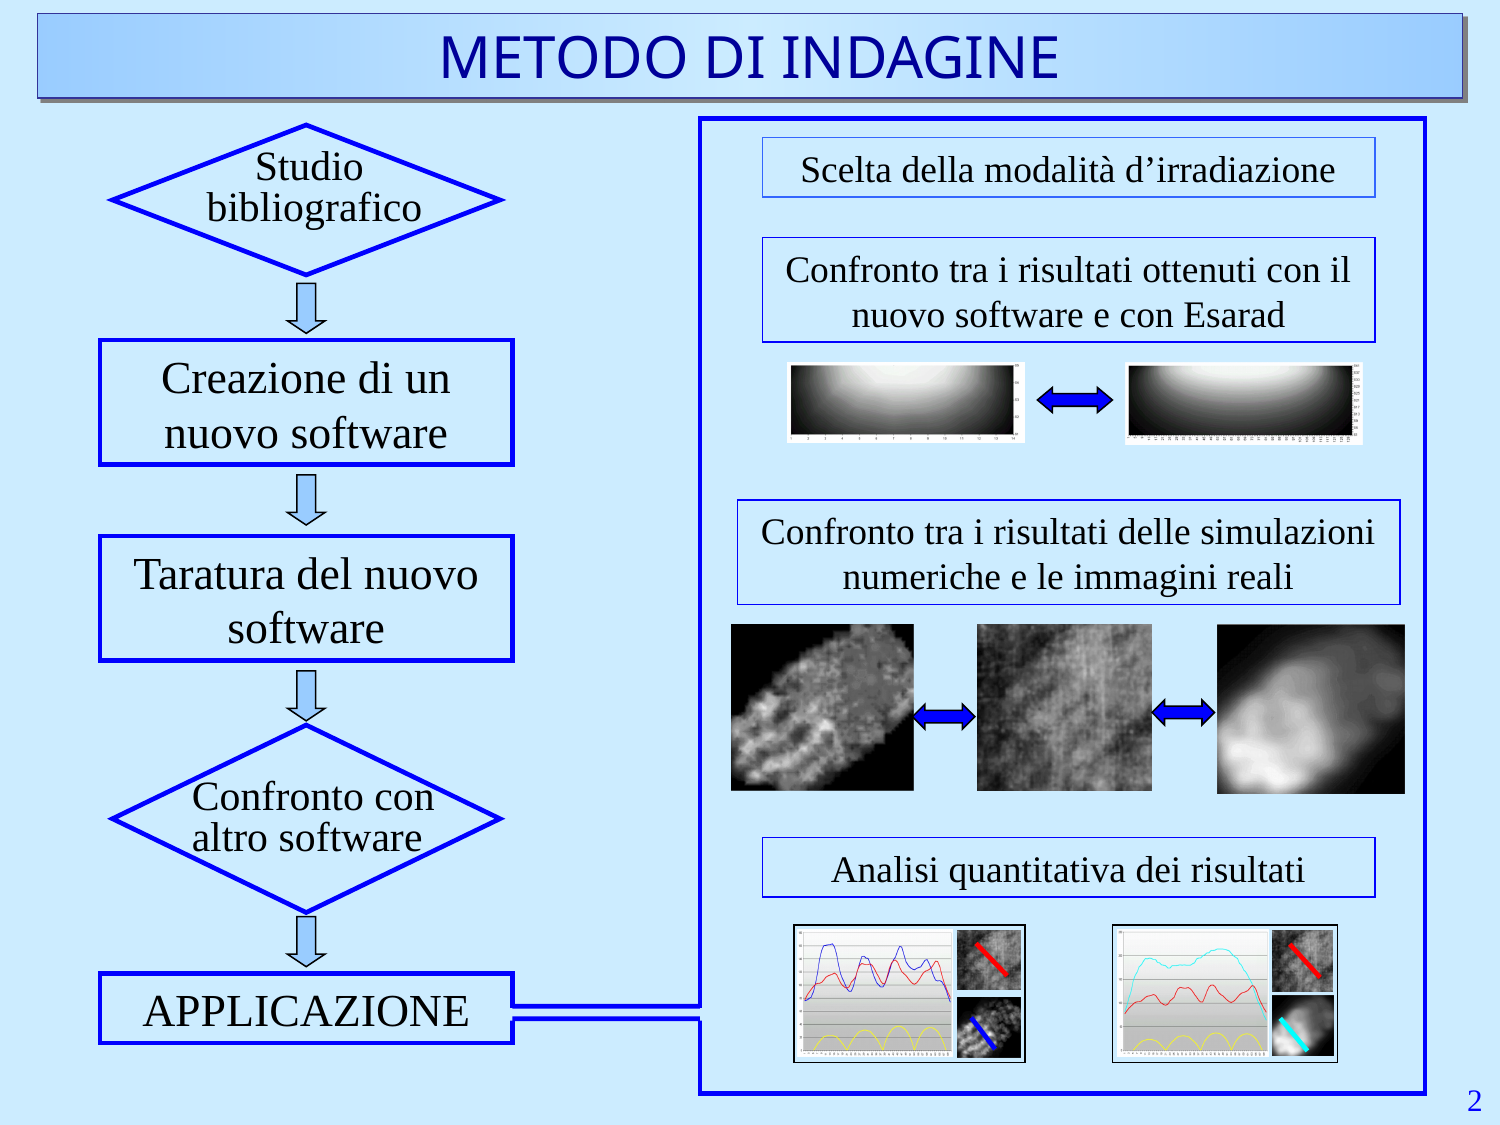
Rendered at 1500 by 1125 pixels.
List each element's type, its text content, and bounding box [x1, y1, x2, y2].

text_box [112, 724, 500, 913]
text_box [287, 474, 325, 526]
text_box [1112, 924, 1338, 1063]
text_box [287, 670, 325, 721]
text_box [112, 124, 500, 275]
slide_number 30 [1074, 1094, 1388, 1100]
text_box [731, 624, 1405, 794]
text_box [287, 916, 325, 967]
text_box [1037, 387, 1113, 413]
text_box Creazione di un nuovo software [99, 340, 513, 465]
picture [787, 362, 1025, 443]
text_box APPLICAZIONE [99, 973, 513, 1044]
picture [1124, 362, 1363, 445]
text_box 2 [1437, 1072, 1500, 1125]
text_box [793, 924, 1025, 1063]
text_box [499, 1006, 738, 1021]
text_box [287, 283, 325, 334]
text_box Analisi quantitativa dei risultati [762, 837, 1375, 898]
text_box Scelta della modalità d’irradiazione [762, 137, 1375, 198]
text_box METODO DI INDAGINE [37, 13, 1463, 98]
text_box Taratura del nuovo software [99, 535, 513, 661]
text_box Confronto tra i risultati ottenuti con il nuovo software e con Esarad [762, 237, 1375, 343]
text_box Confronto tra i risultati delle simulazioni numeriche e le immagini reali [737, 499, 1400, 605]
text_box [699, 118, 1425, 1094]
